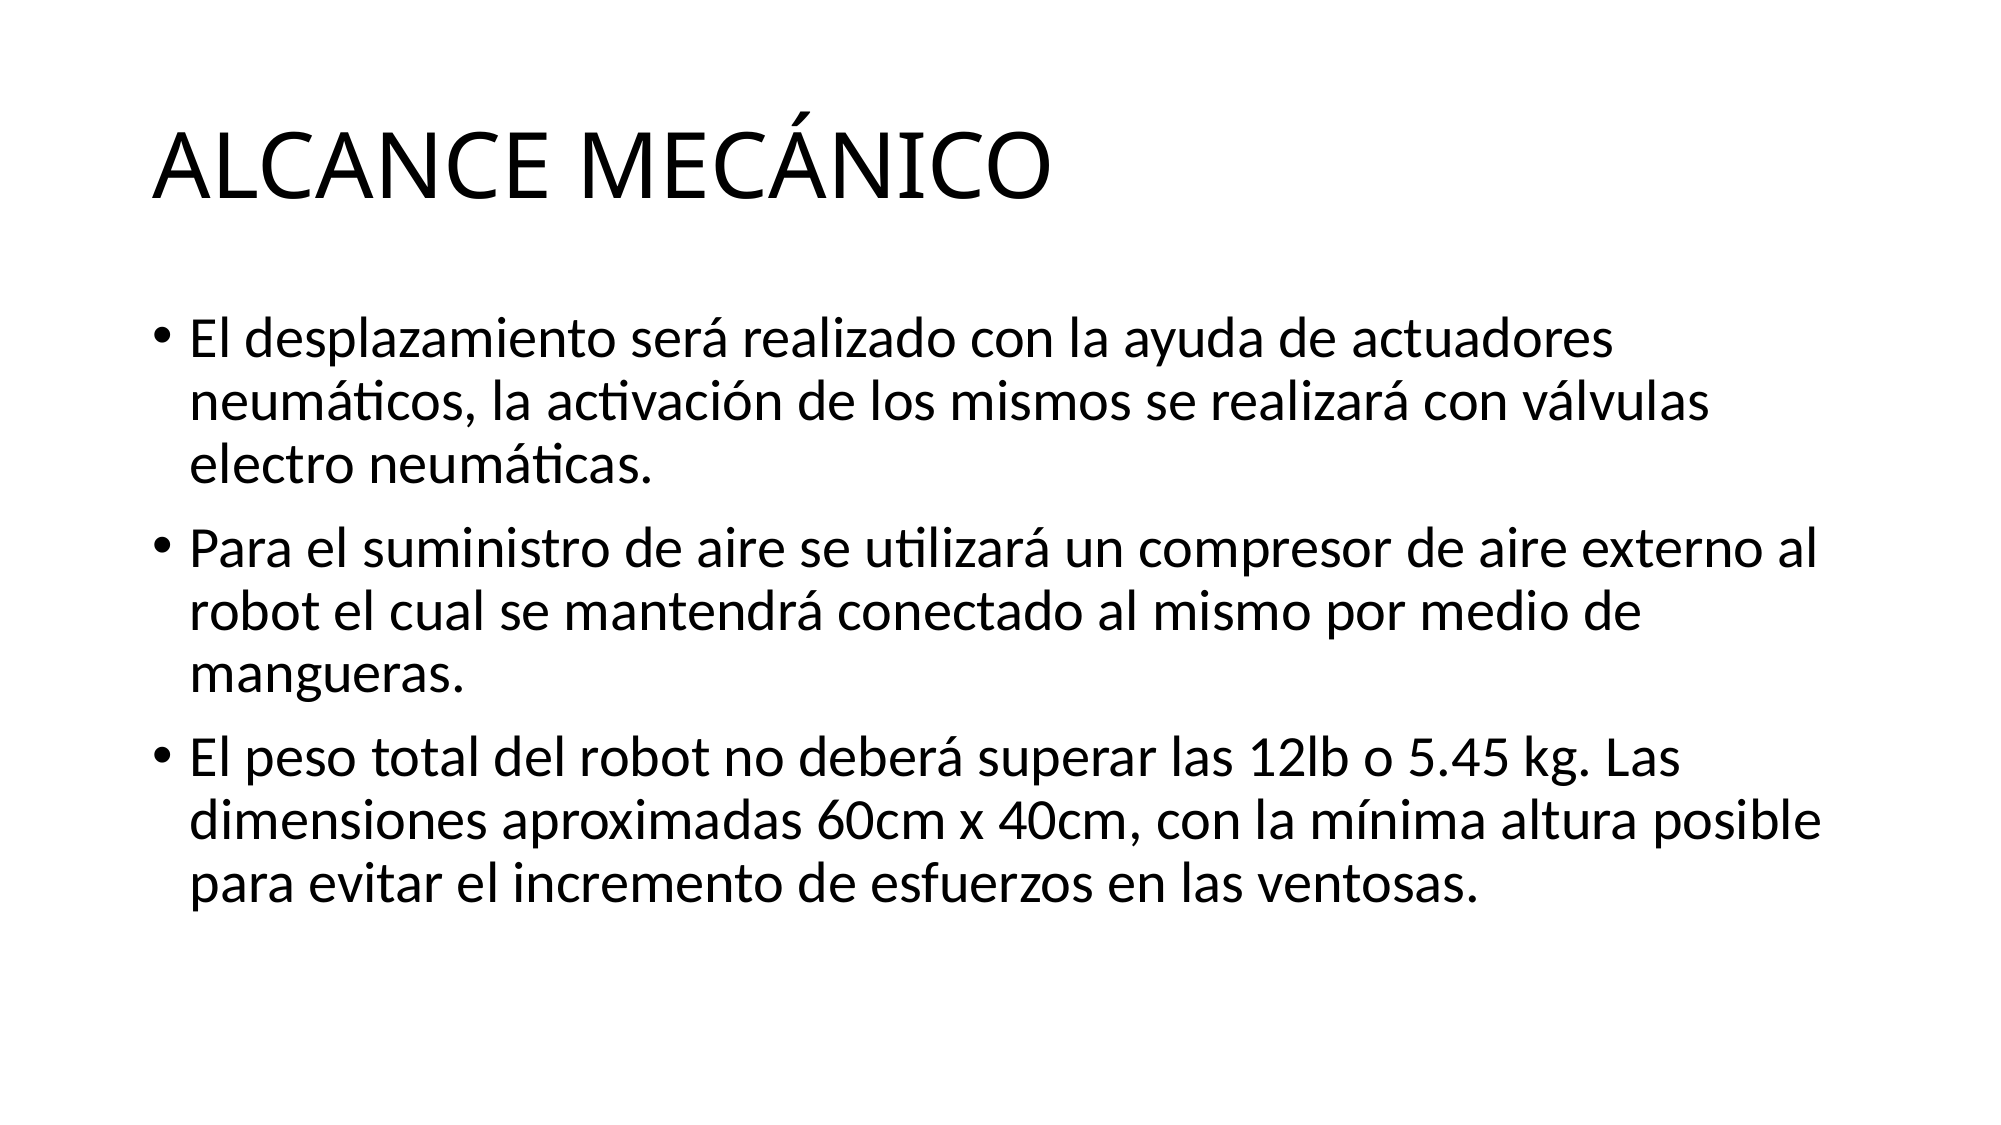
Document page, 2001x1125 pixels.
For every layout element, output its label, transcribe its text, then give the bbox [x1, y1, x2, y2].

title ALCANCE MECÁNICO [137, 59, 1863, 278]
list El desplazamiento será realizado con la ayuda de actuadores neumáticos, la activación de los mismos se realizará con válvulas electro neumáticas. Para el suministro de aire se utilizará un compresor de aire externo al robot el cual se mantendrá conectado al mismo por medio de mangueras. El peso total del robot no deberá superar las 12lb o 5.45 kg. Las dimensiones aproximadas 60cm x 40cm, con la mínima altura posible para evitar el incremento de esfuerzos en las ventosas. [137, 299, 1863, 1014]
